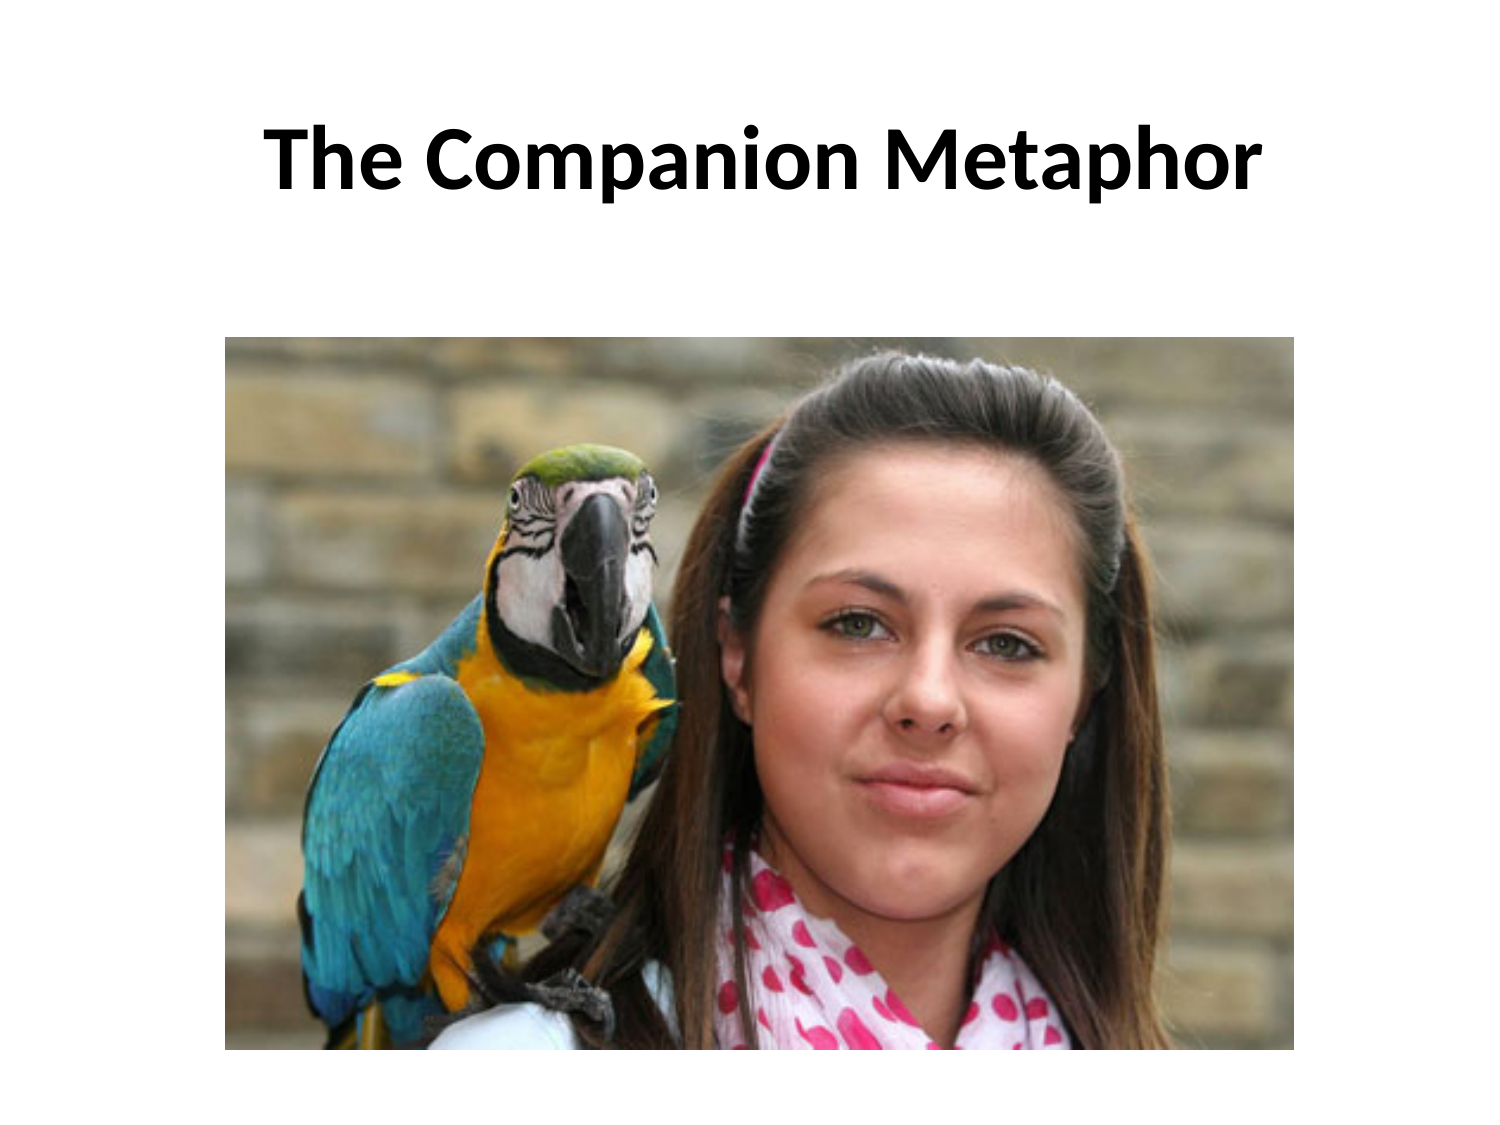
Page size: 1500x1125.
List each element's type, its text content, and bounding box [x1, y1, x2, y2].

title The Companion Metaphor [89, 87, 1440, 329]
picture [224, 337, 1294, 1051]
